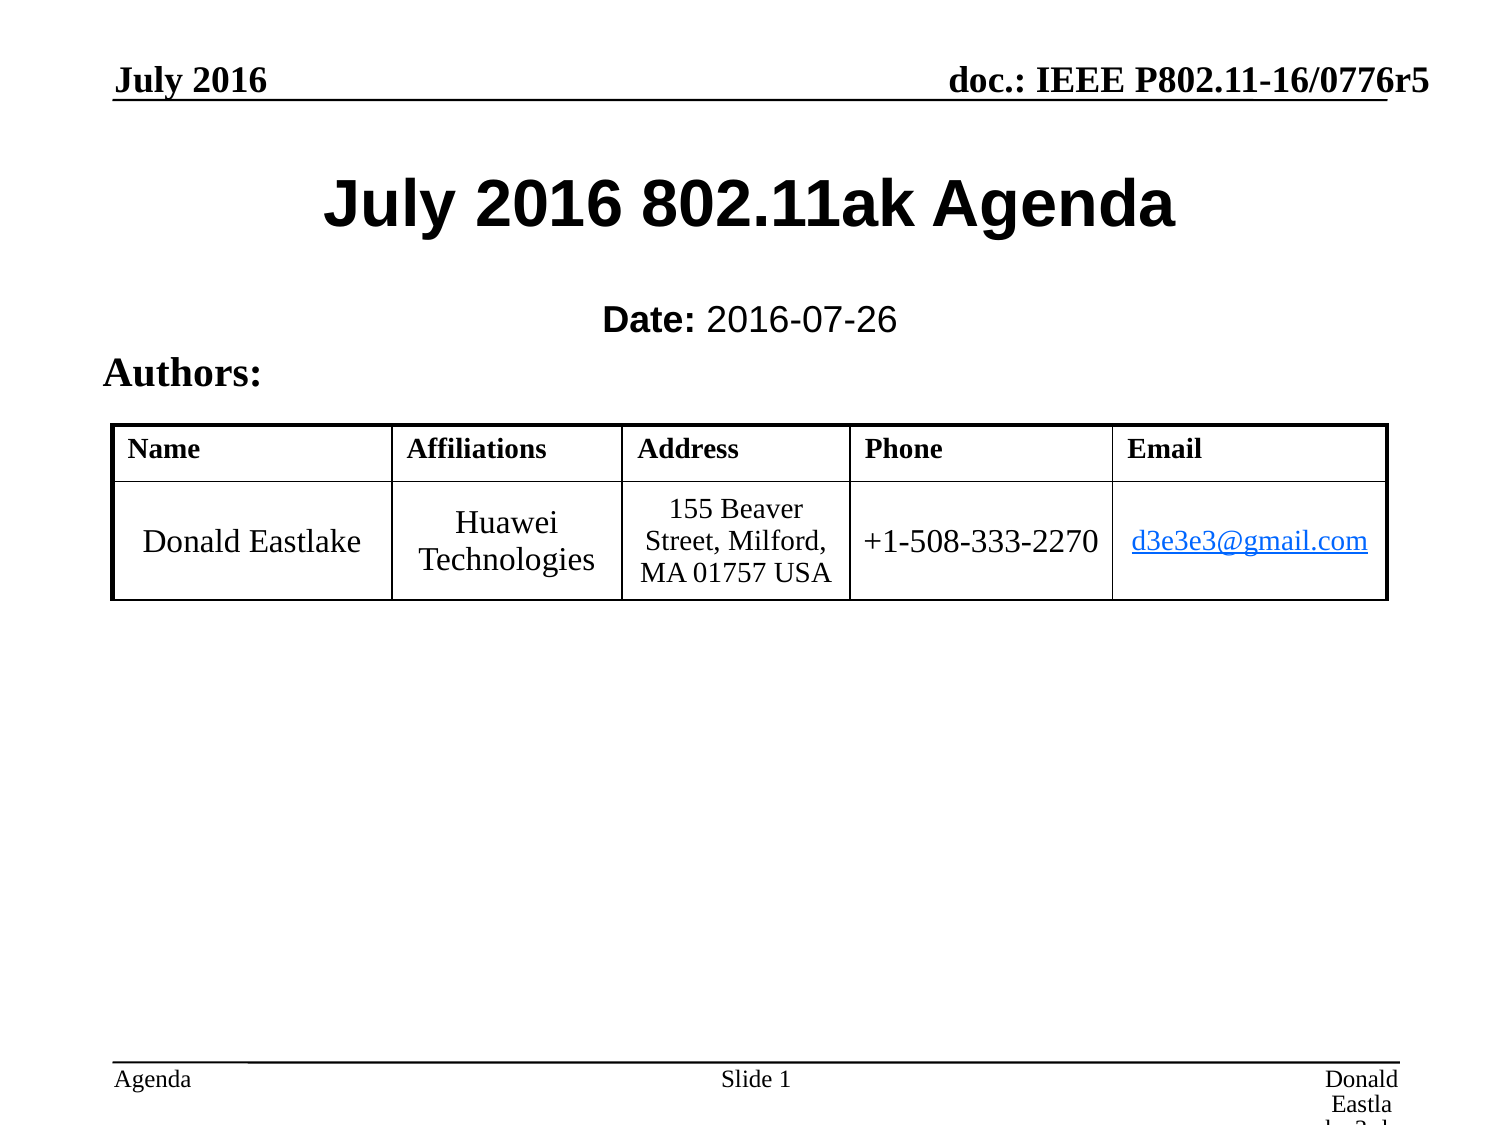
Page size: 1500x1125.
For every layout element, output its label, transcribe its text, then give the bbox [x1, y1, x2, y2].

text_box Authors: [87, 337, 325, 400]
table_header Affiliations [393, 427, 621, 481]
slide_number Slide 1 [712, 1062, 800, 1093]
table_cell 155 Beaver Street, Milford, MA 01757 USA [623, 482, 849, 599]
table_header Name [115, 427, 391, 481]
title July 2016 802.11ak Agenda [112, 112, 1388, 287]
table_header Email [1113, 427, 1385, 481]
table_cell Donald Eastlake [115, 482, 391, 599]
table_cell Huawei Technologies [393, 482, 621, 599]
footer Donald Eastlake 3rd, Huawei Technologies [1325, 1062, 1402, 1093]
list Date: 2016-07-26 [112, 287, 1388, 423]
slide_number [114, 54, 290, 100]
table_cell d3e3e3@gmail.com [1113, 482, 1385, 599]
table_cell +1-508-333-2270 [851, 482, 1112, 599]
table_header Address [623, 427, 849, 481]
table_header Phone [851, 427, 1112, 481]
